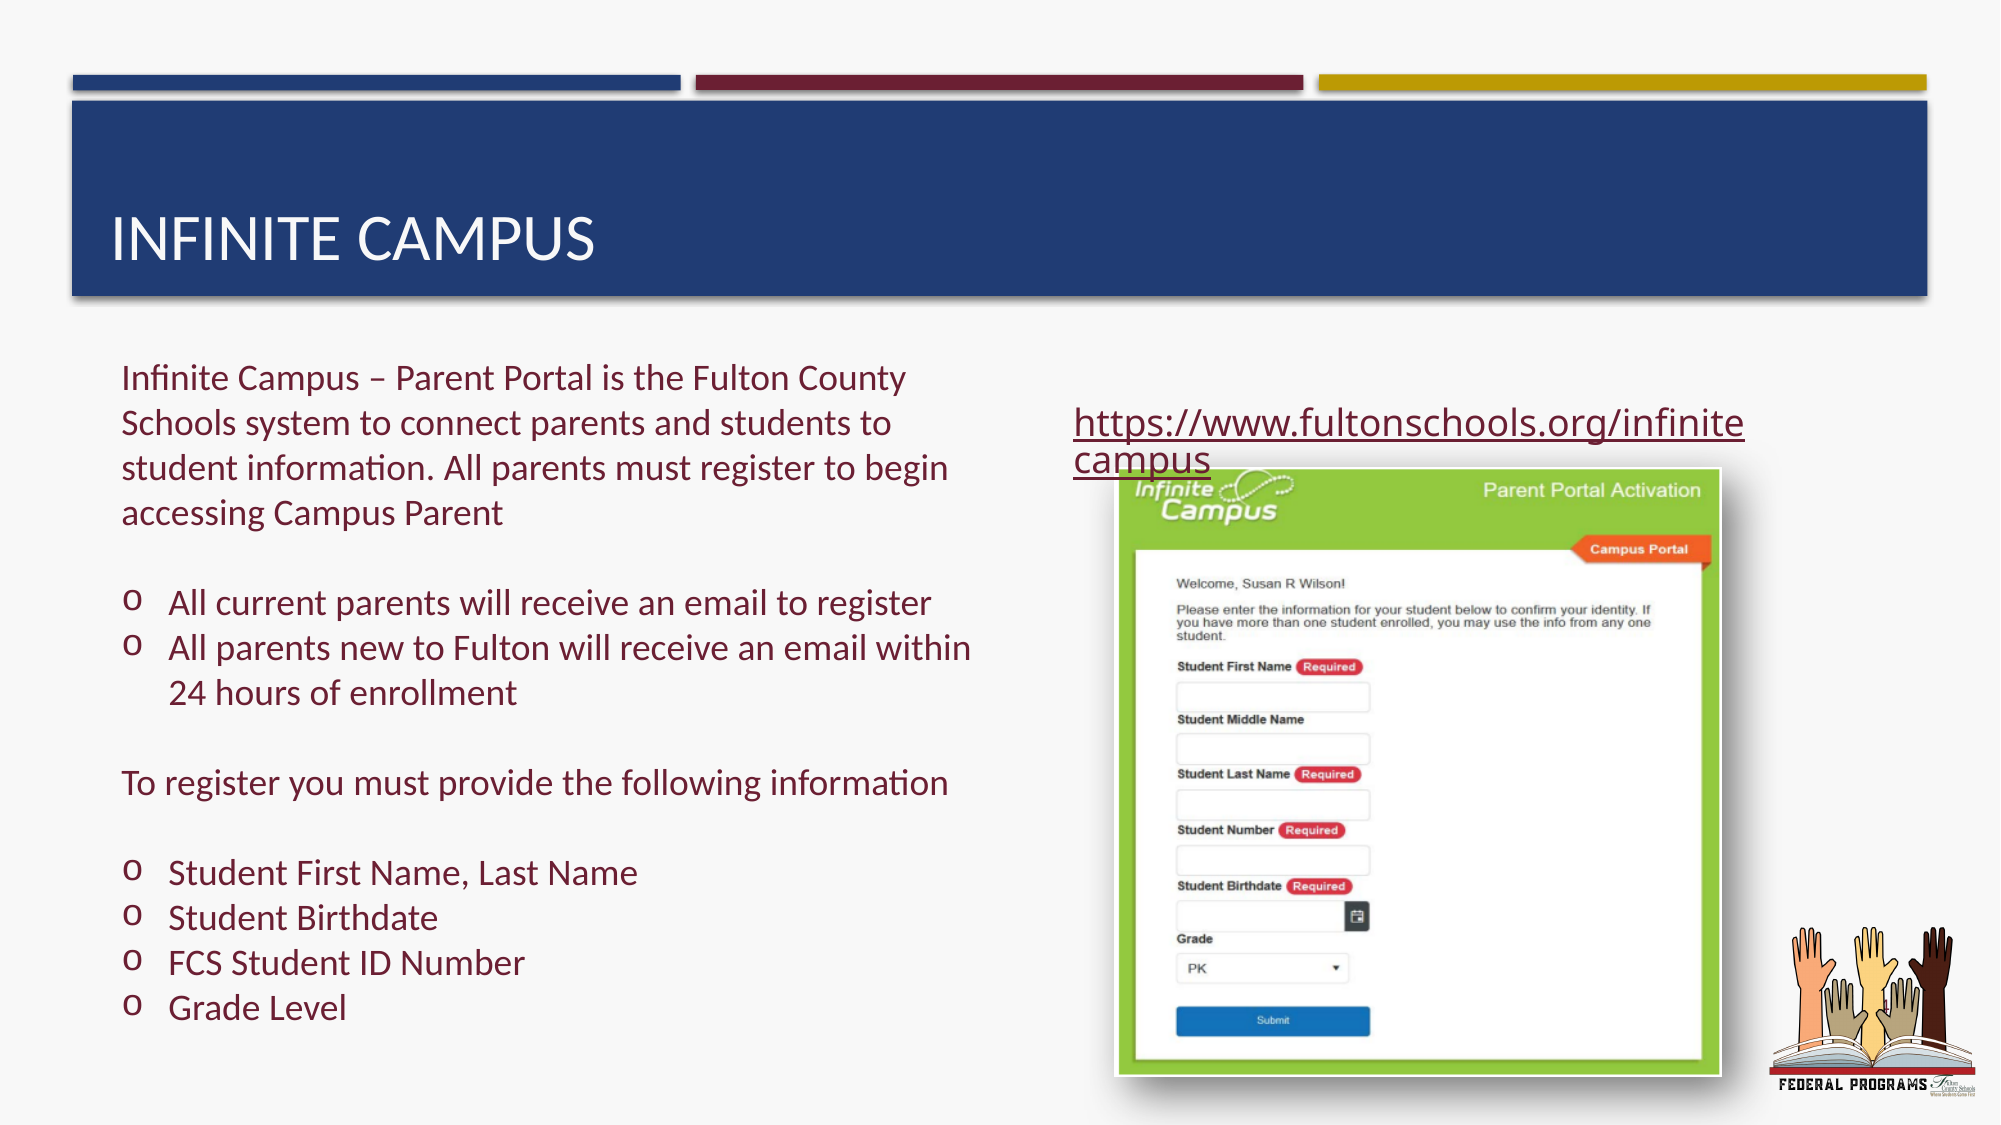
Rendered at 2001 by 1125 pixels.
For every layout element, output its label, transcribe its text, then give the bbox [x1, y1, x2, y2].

slide_number 14 [1732, 977, 1739, 1037]
text_box https://www.fultonschools.org/infinitecampus [1058, 391, 1778, 503]
picture [1745, 877, 2000, 1125]
text_box Infinite Campus – Parent Portal is the Fulton County Schools system to connect parents and students to student information. All parents must register to begin accessing Campus Parent All current parents will receive an email to register All parents new to Fulton will receive an email within 24 hours of enrollment To register you must provide the following information Student First Name, Last Name Student Birthdate FCS Student ID Number Grade Level [106, 298, 1005, 1125]
title Infinite Campus [95, 115, 1905, 282]
picture [1113, 466, 1723, 1078]
